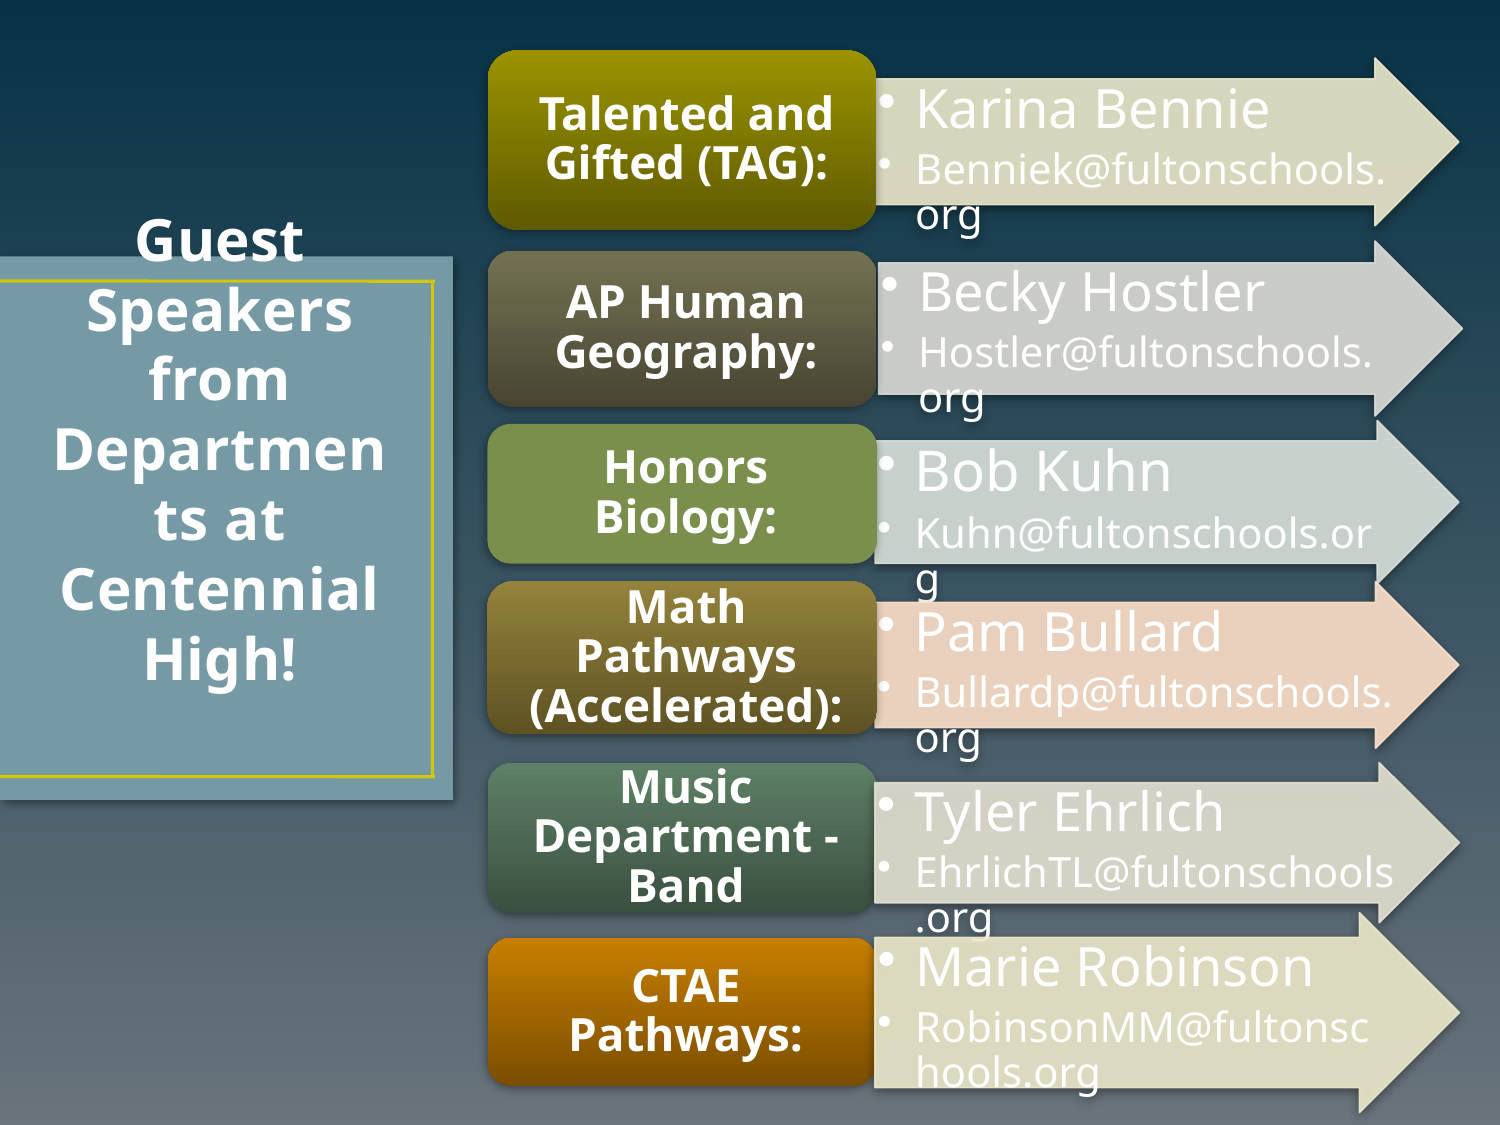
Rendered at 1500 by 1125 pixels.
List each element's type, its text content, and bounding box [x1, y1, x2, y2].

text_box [487, 24, 1463, 1125]
title Guest Speakers from Departments at Centennial High! [24, 312, 415, 700]
